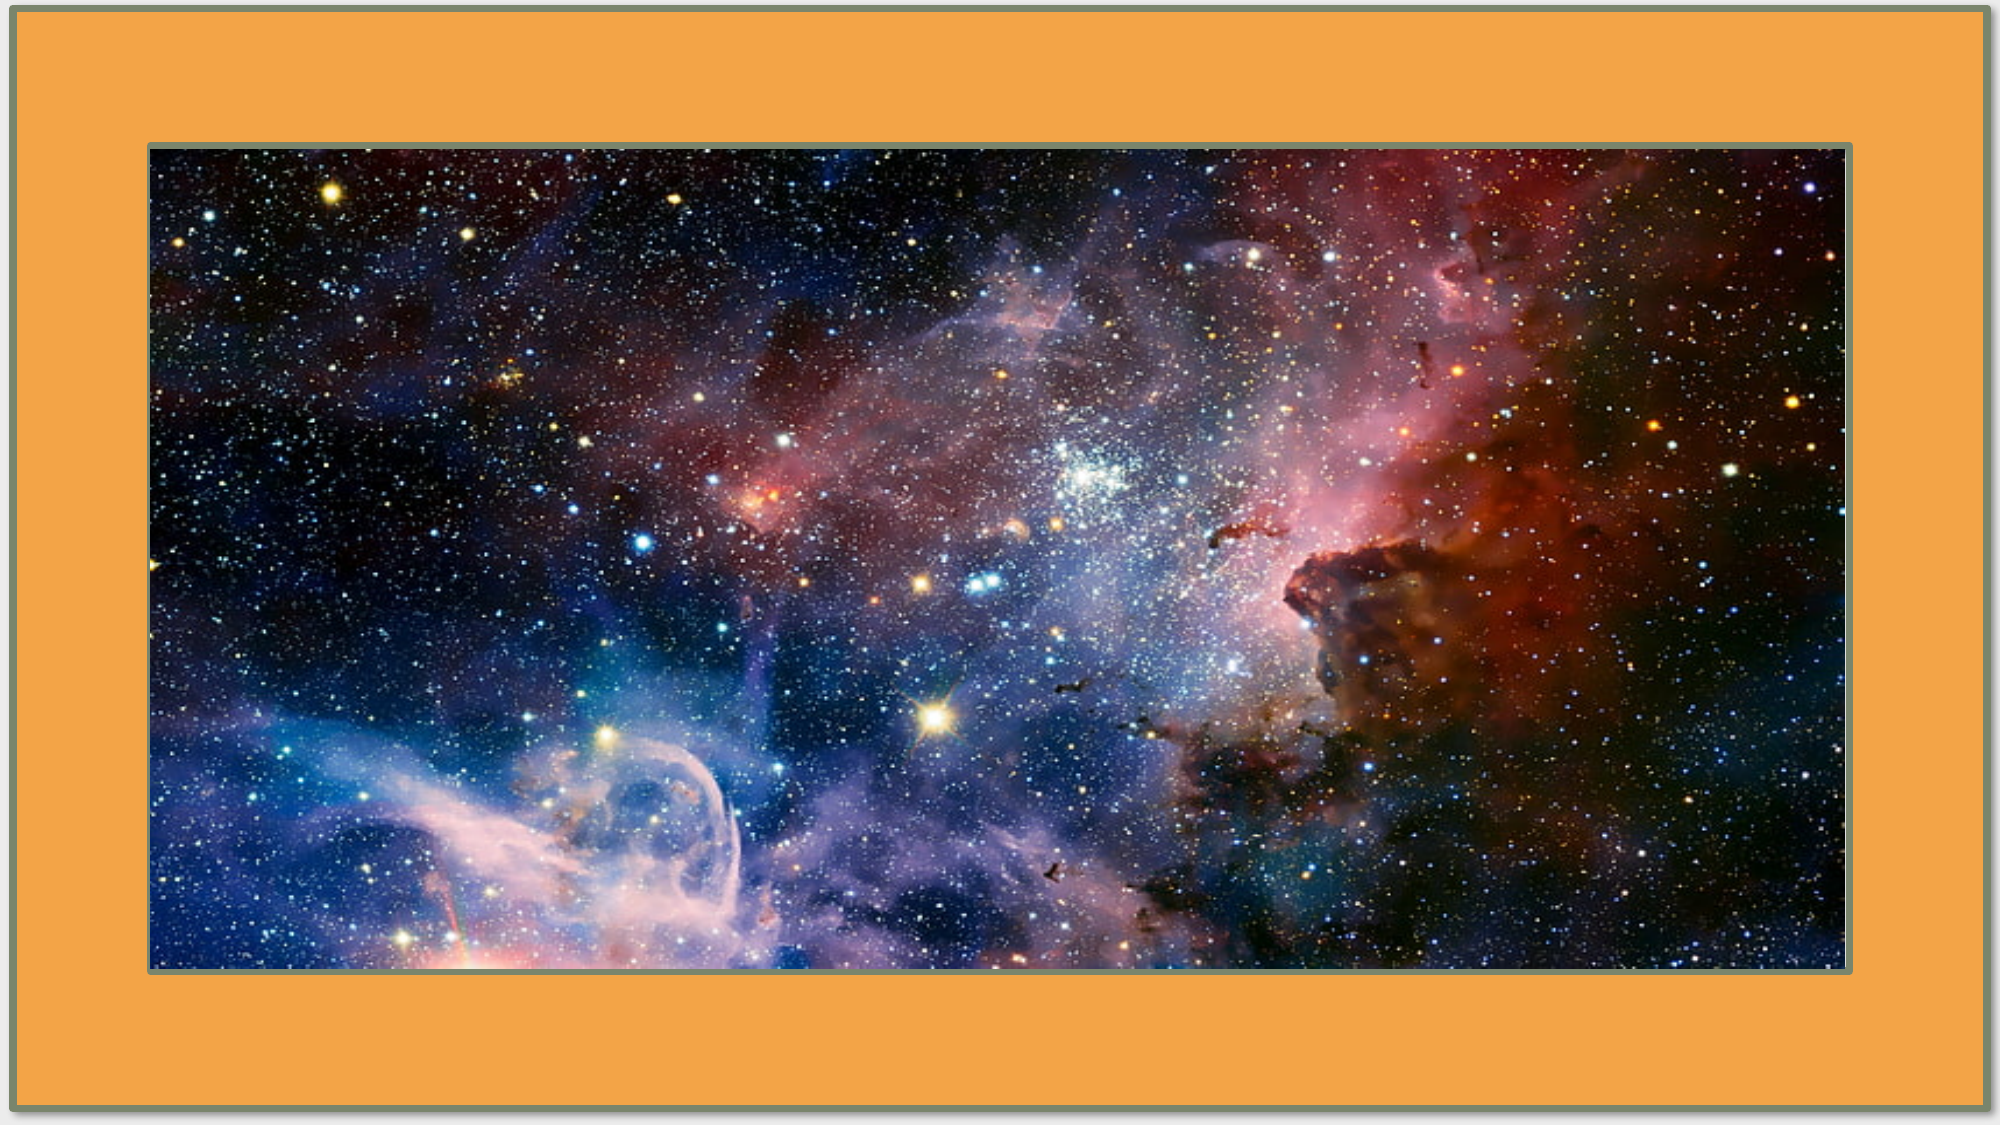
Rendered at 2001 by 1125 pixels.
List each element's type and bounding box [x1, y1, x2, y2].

picture [149, 149, 1845, 969]
text_box [12, 7, 1988, 1109]
